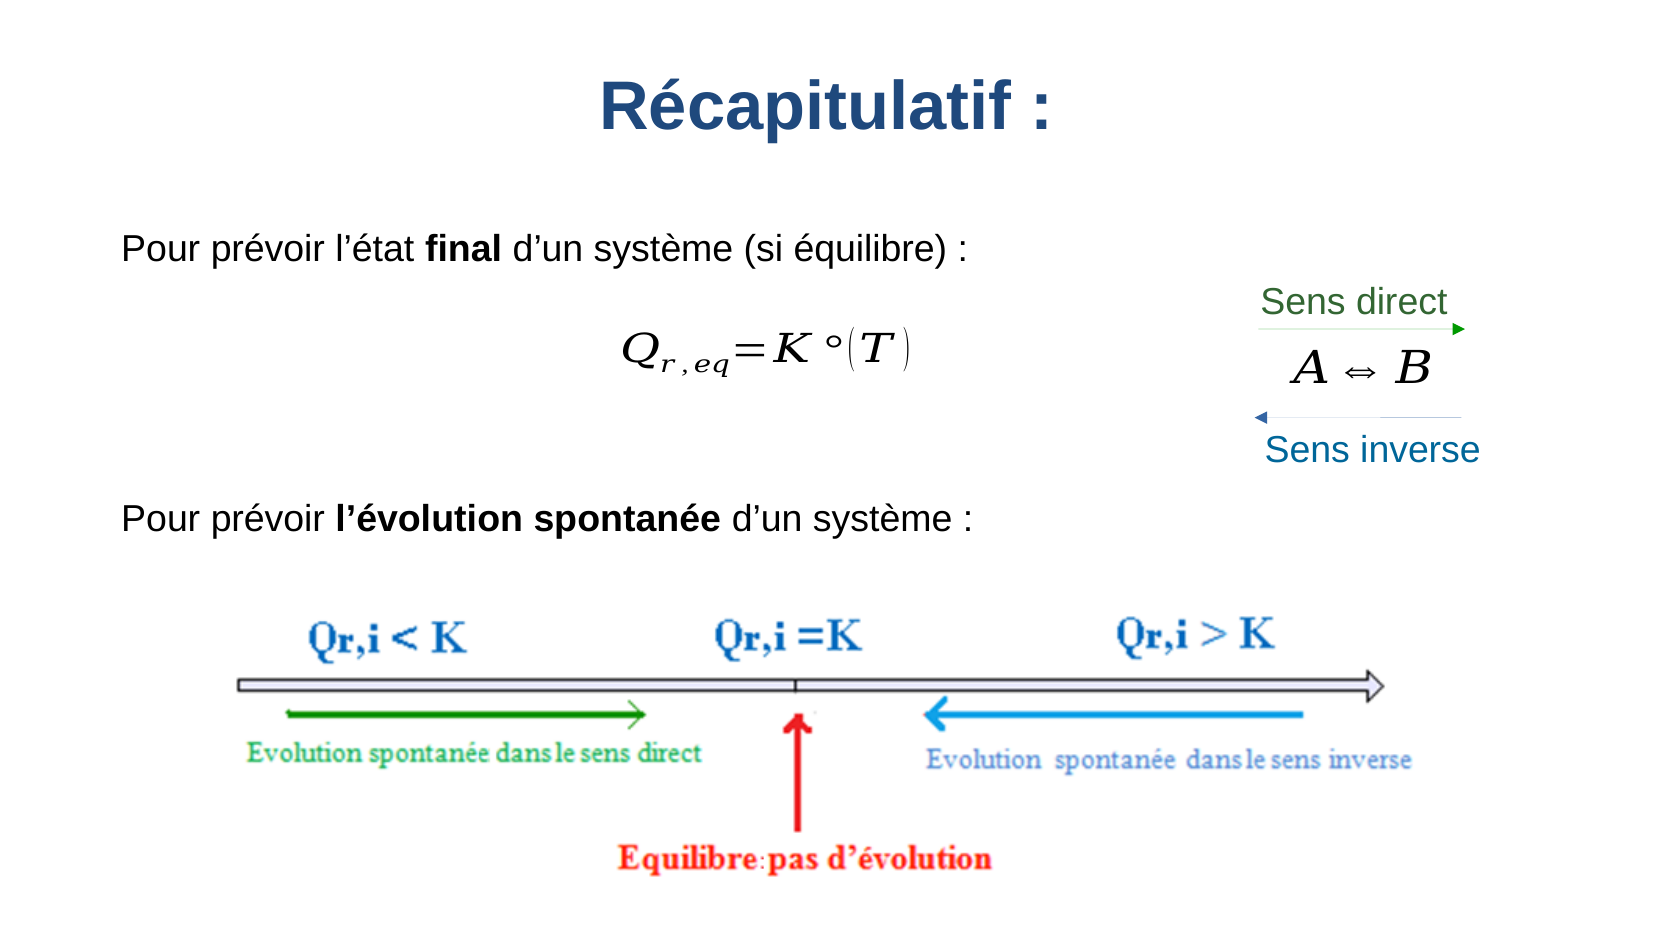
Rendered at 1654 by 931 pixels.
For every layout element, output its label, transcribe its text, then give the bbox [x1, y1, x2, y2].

text_box Pour prévoir l’état final d’un système (si équilibre) : Pour prévoir l’évolution spontanée d’un système : [106, 216, 1027, 610]
text_box Sens direct [1295, 269, 1414, 329]
picture [229, 587, 1424, 895]
text_box [1254, 411, 1313, 424]
text_box Sens inverse [1313, 417, 1432, 477]
text_box Récapitulatif : [82, 24, 1571, 180]
text_box [1258, 322, 1465, 336]
